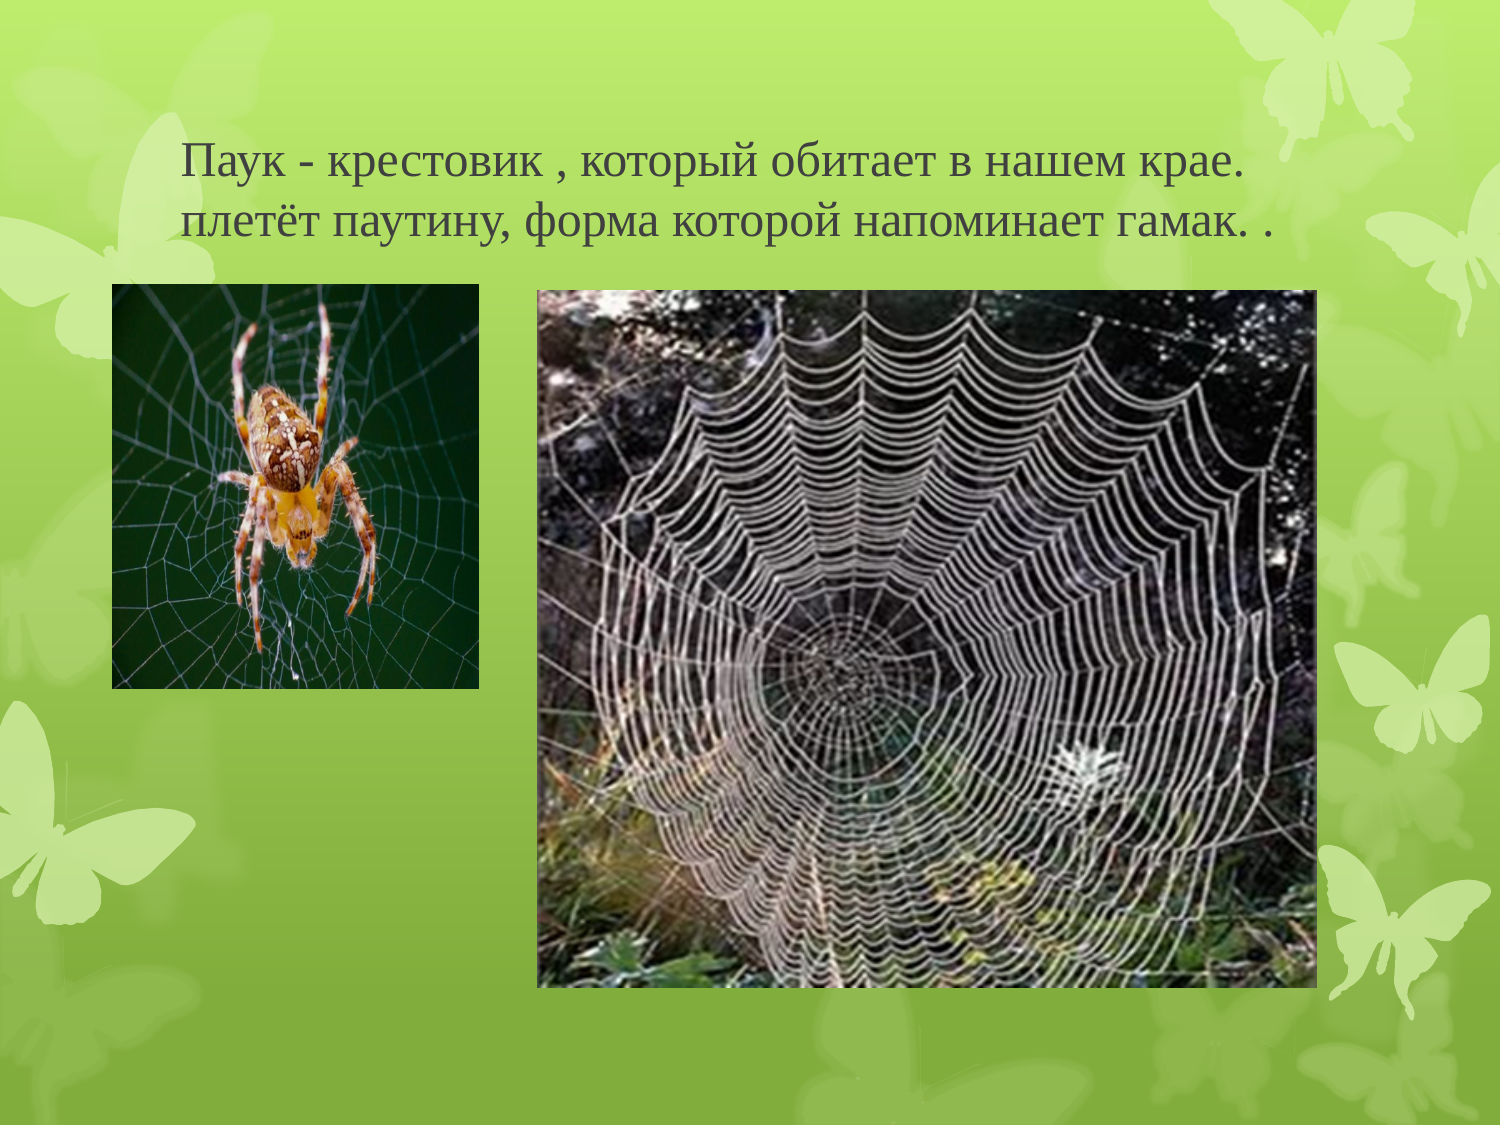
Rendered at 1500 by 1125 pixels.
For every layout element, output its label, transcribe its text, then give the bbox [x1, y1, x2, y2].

title Паук - крестовик , который обитает в нашем крае. плетёт паутину, форма которой напоминает гамак. . [165, 110, 1335, 263]
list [111, 283, 479, 690]
picture [536, 290, 1318, 989]
